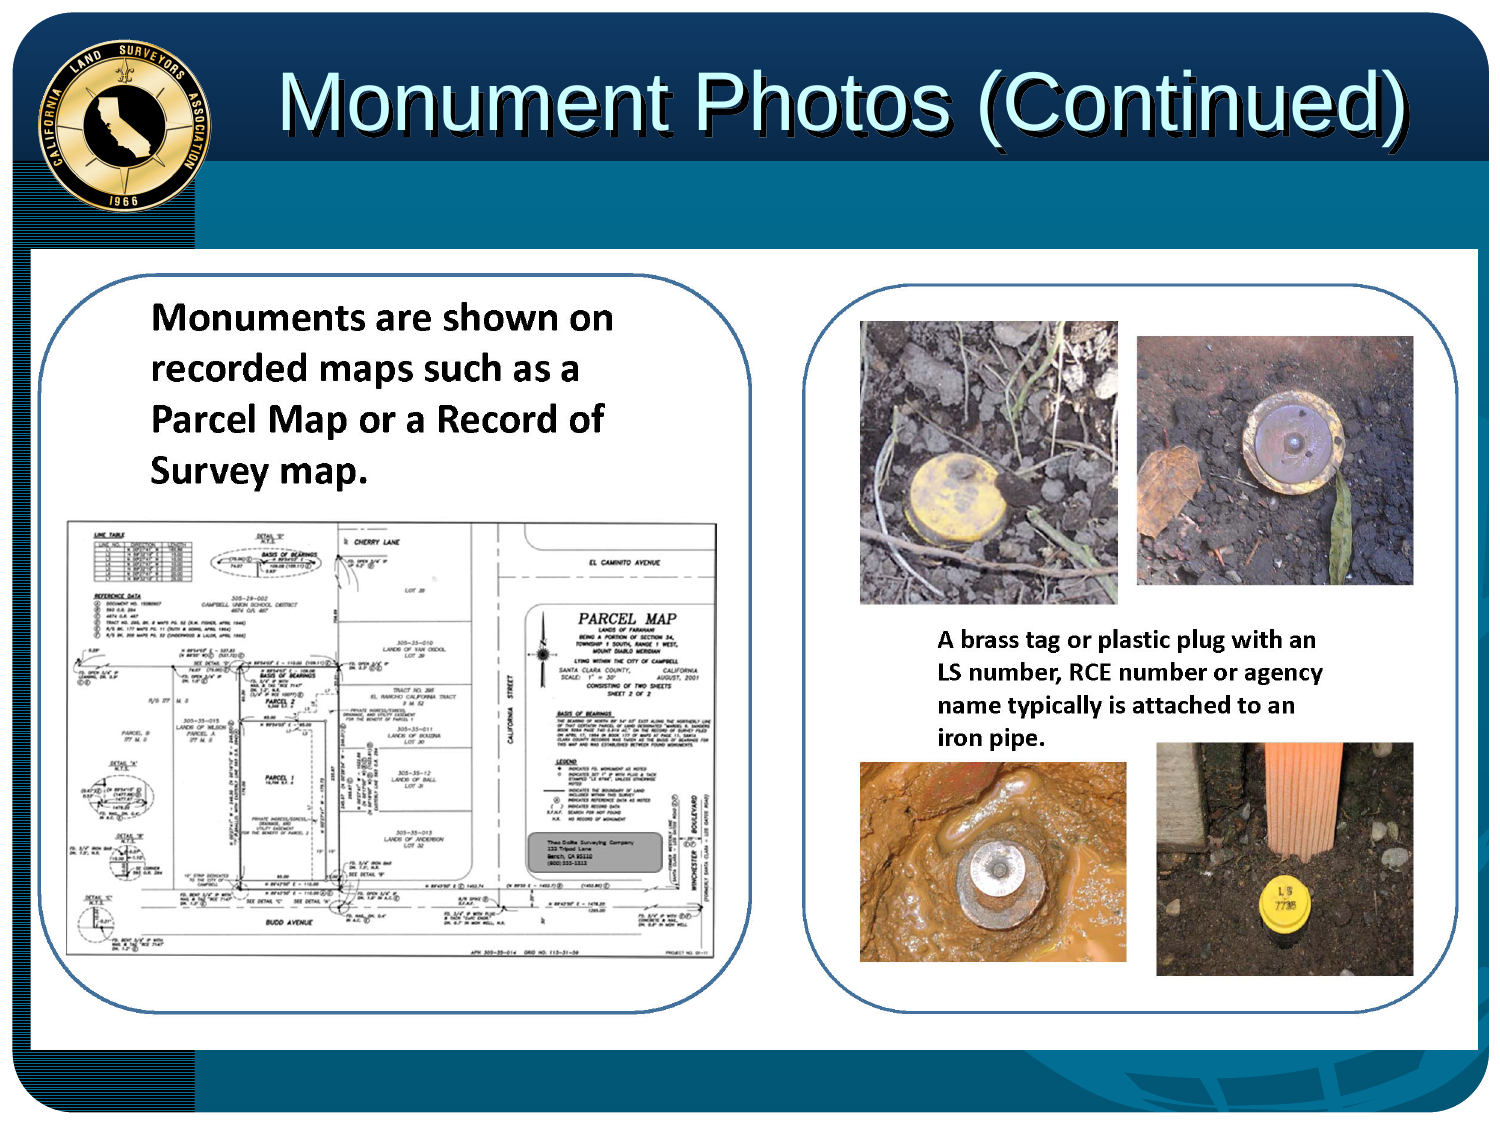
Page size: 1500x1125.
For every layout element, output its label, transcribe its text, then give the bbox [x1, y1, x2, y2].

picture [24, 28, 226, 215]
picture [31, 249, 1477, 1051]
title Monument Photos (Continued) [228, 32, 1463, 163]
